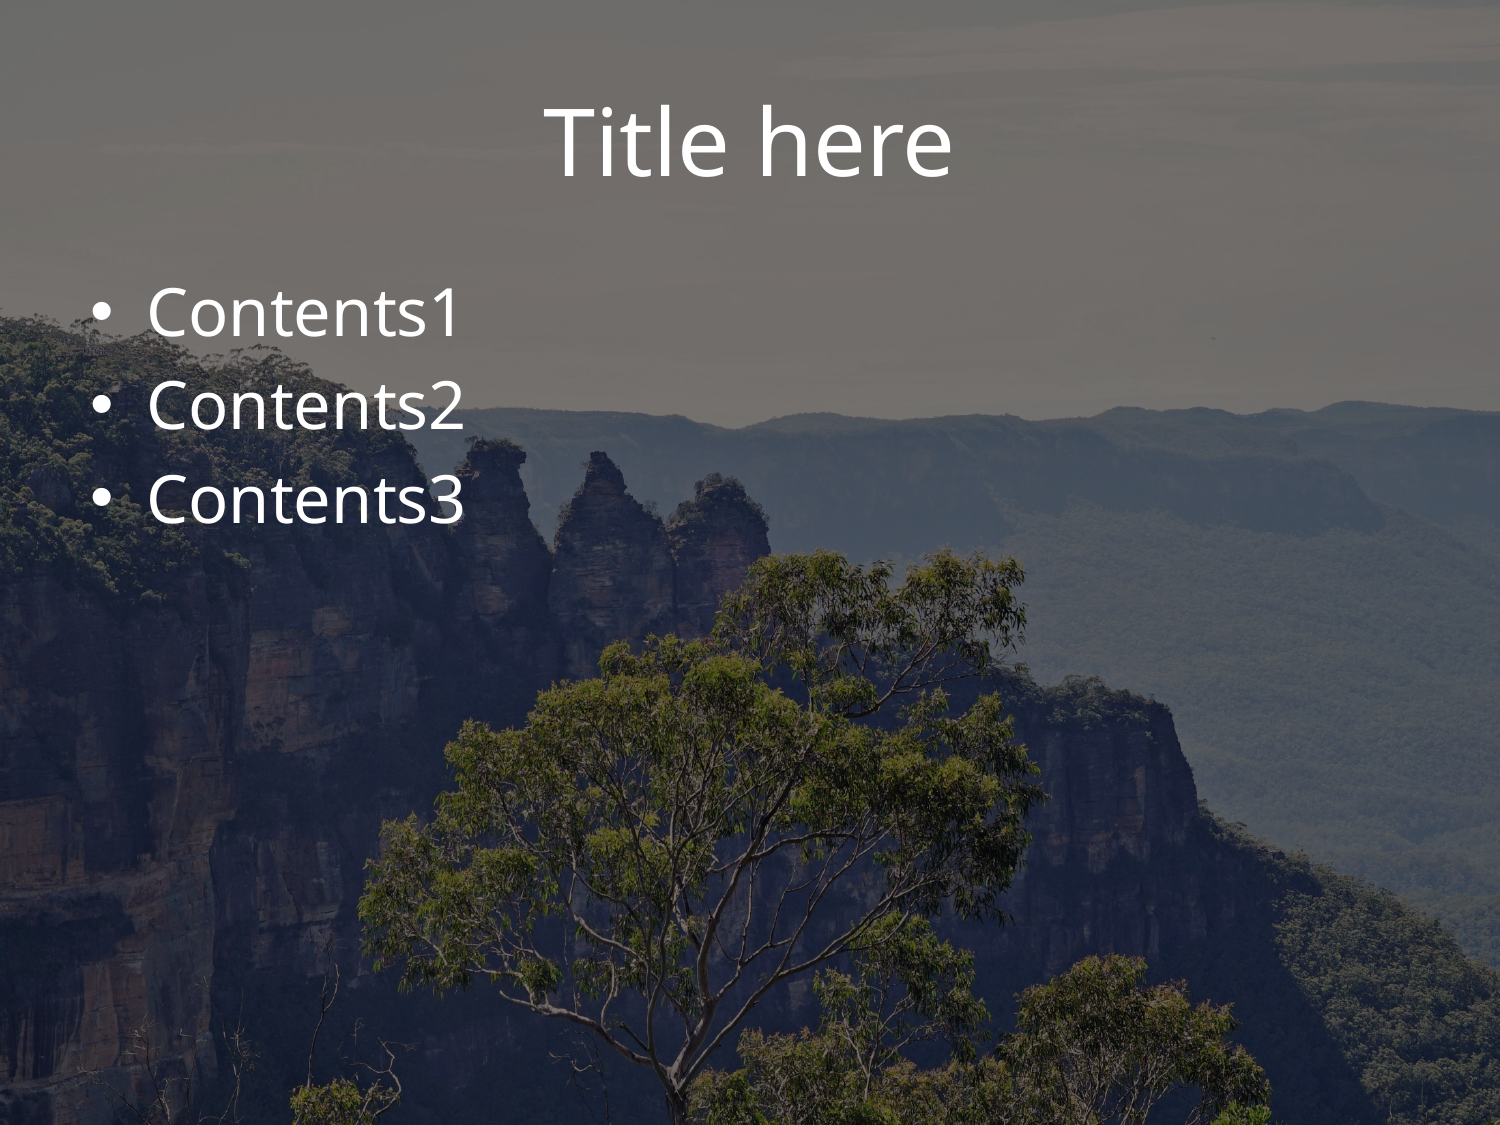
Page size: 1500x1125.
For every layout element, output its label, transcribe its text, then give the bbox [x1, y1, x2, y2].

text_box [0, 0, 1500, 1125]
title Title here [75, 45, 1425, 233]
list Contents1 Contents2 Contents3 [75, 262, 1425, 1005]
